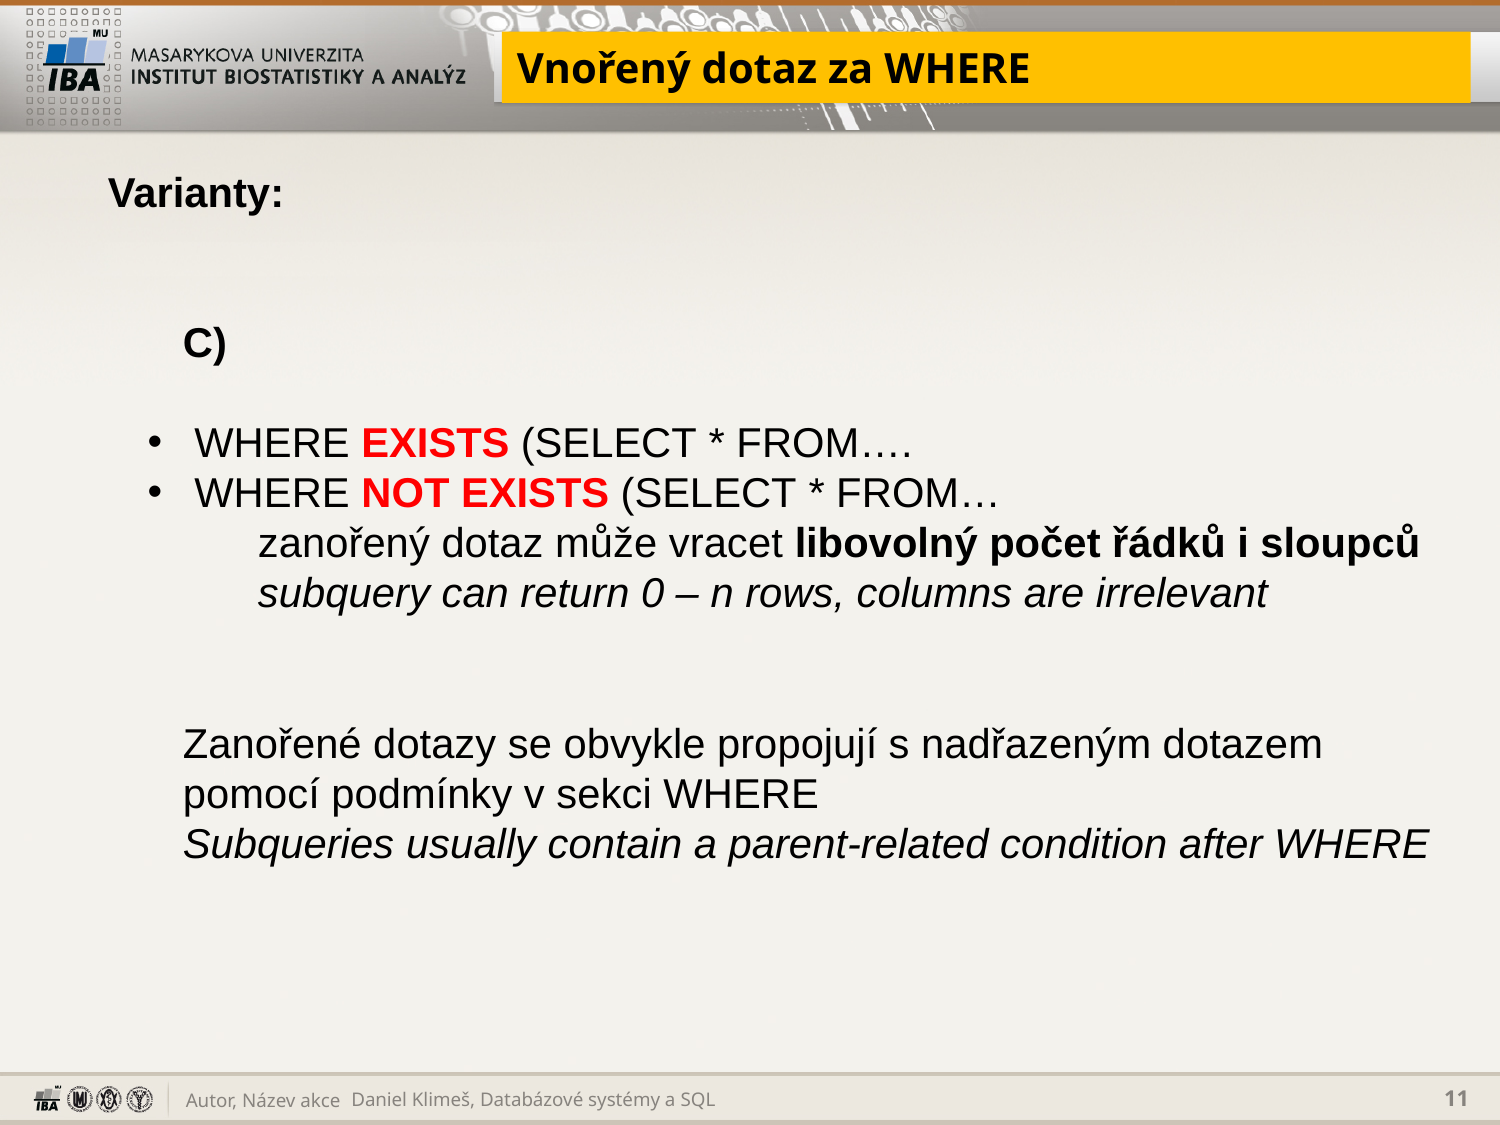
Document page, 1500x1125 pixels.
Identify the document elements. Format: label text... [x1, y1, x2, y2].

slide_number 11 [1340, 1080, 1485, 1118]
title Vnořený dotaz za WHERE [501, 31, 1471, 104]
footer Daniel Klimeš, Databázové systémy a SQL [336, 1079, 1341, 1124]
text_box Varianty: C) WHERE EXISTS (SELECT * FROM…. WHERE NOT EXISTS (SELECT * FROM… zanořený dotaz může vracet libovolný počet řádků i sloupců subquery can return 0 – n rows, columns are irrelevant Zanořené dotazy se obvykle propojují s nadřazeným dotazem pomocí podmínky v sekci WHERE Subqueries usually contain a parent-related condition after WHERE [93, 158, 1445, 874]
picture [0, 0, 1500, 1125]
